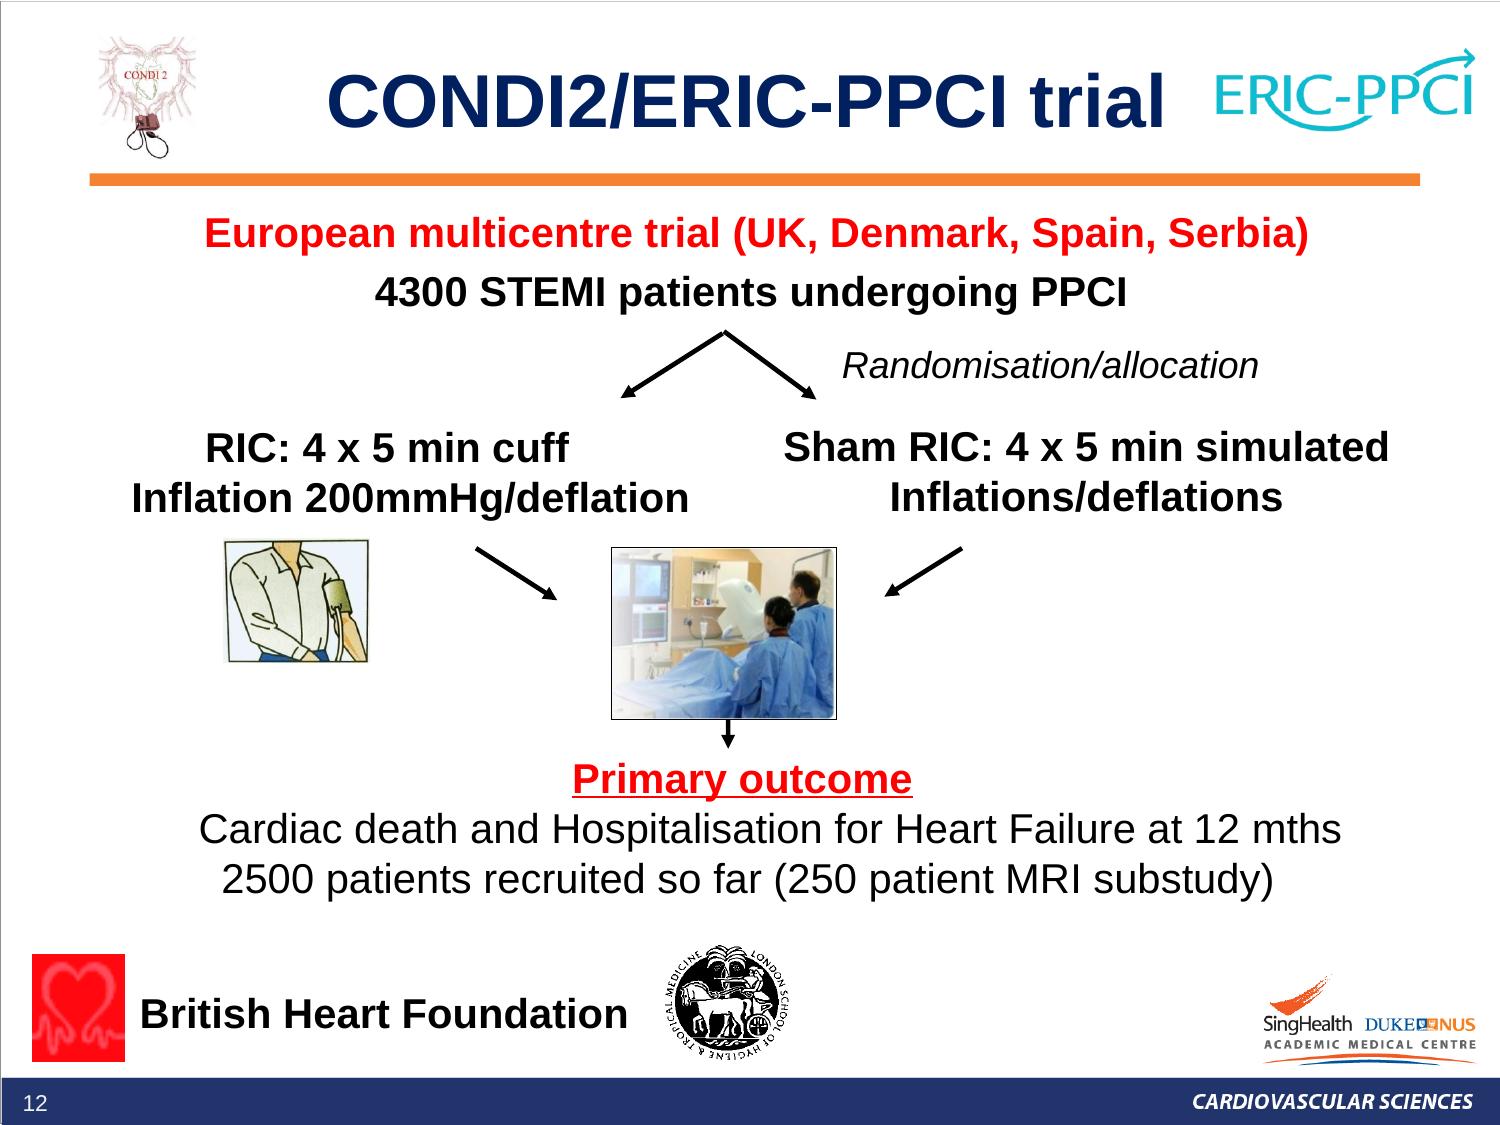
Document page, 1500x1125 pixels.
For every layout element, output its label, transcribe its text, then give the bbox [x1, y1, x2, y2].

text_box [0, 331, 1436, 521]
picture [0, 0, 1500, 1125]
text_box European multicentre trial (UK, Denmark, Spain, Serbia) 4300 STEMI patients undergoing PPCI [76, 198, 1363, 258]
title CONDI2/ERIC-PPCI trial [71, 4, 1422, 192]
text_box British Heart Foundation [130, 991, 621, 1047]
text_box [124, 548, 1372, 983]
